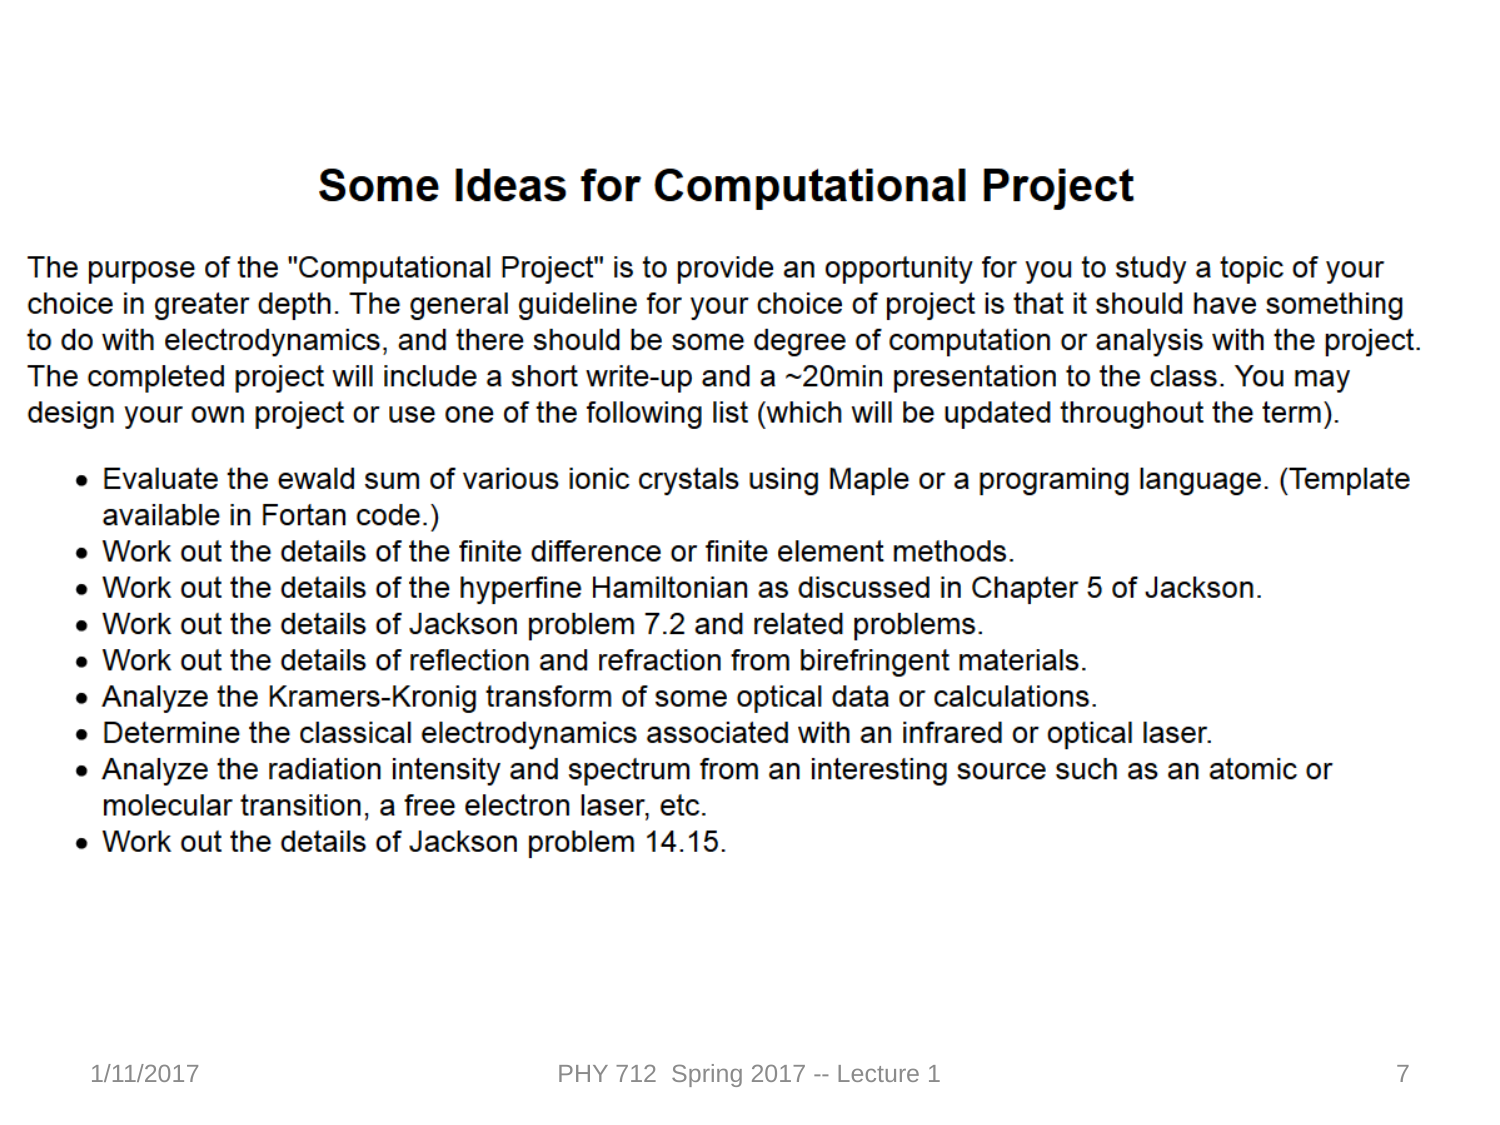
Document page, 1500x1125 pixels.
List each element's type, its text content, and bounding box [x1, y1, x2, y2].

picture [19, 137, 1430, 868]
slide_number 7 [1074, 1042, 1425, 1103]
footer PHY 712 Spring 2017 -- Lecture 1 [512, 1042, 988, 1103]
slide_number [75, 1042, 425, 1103]
